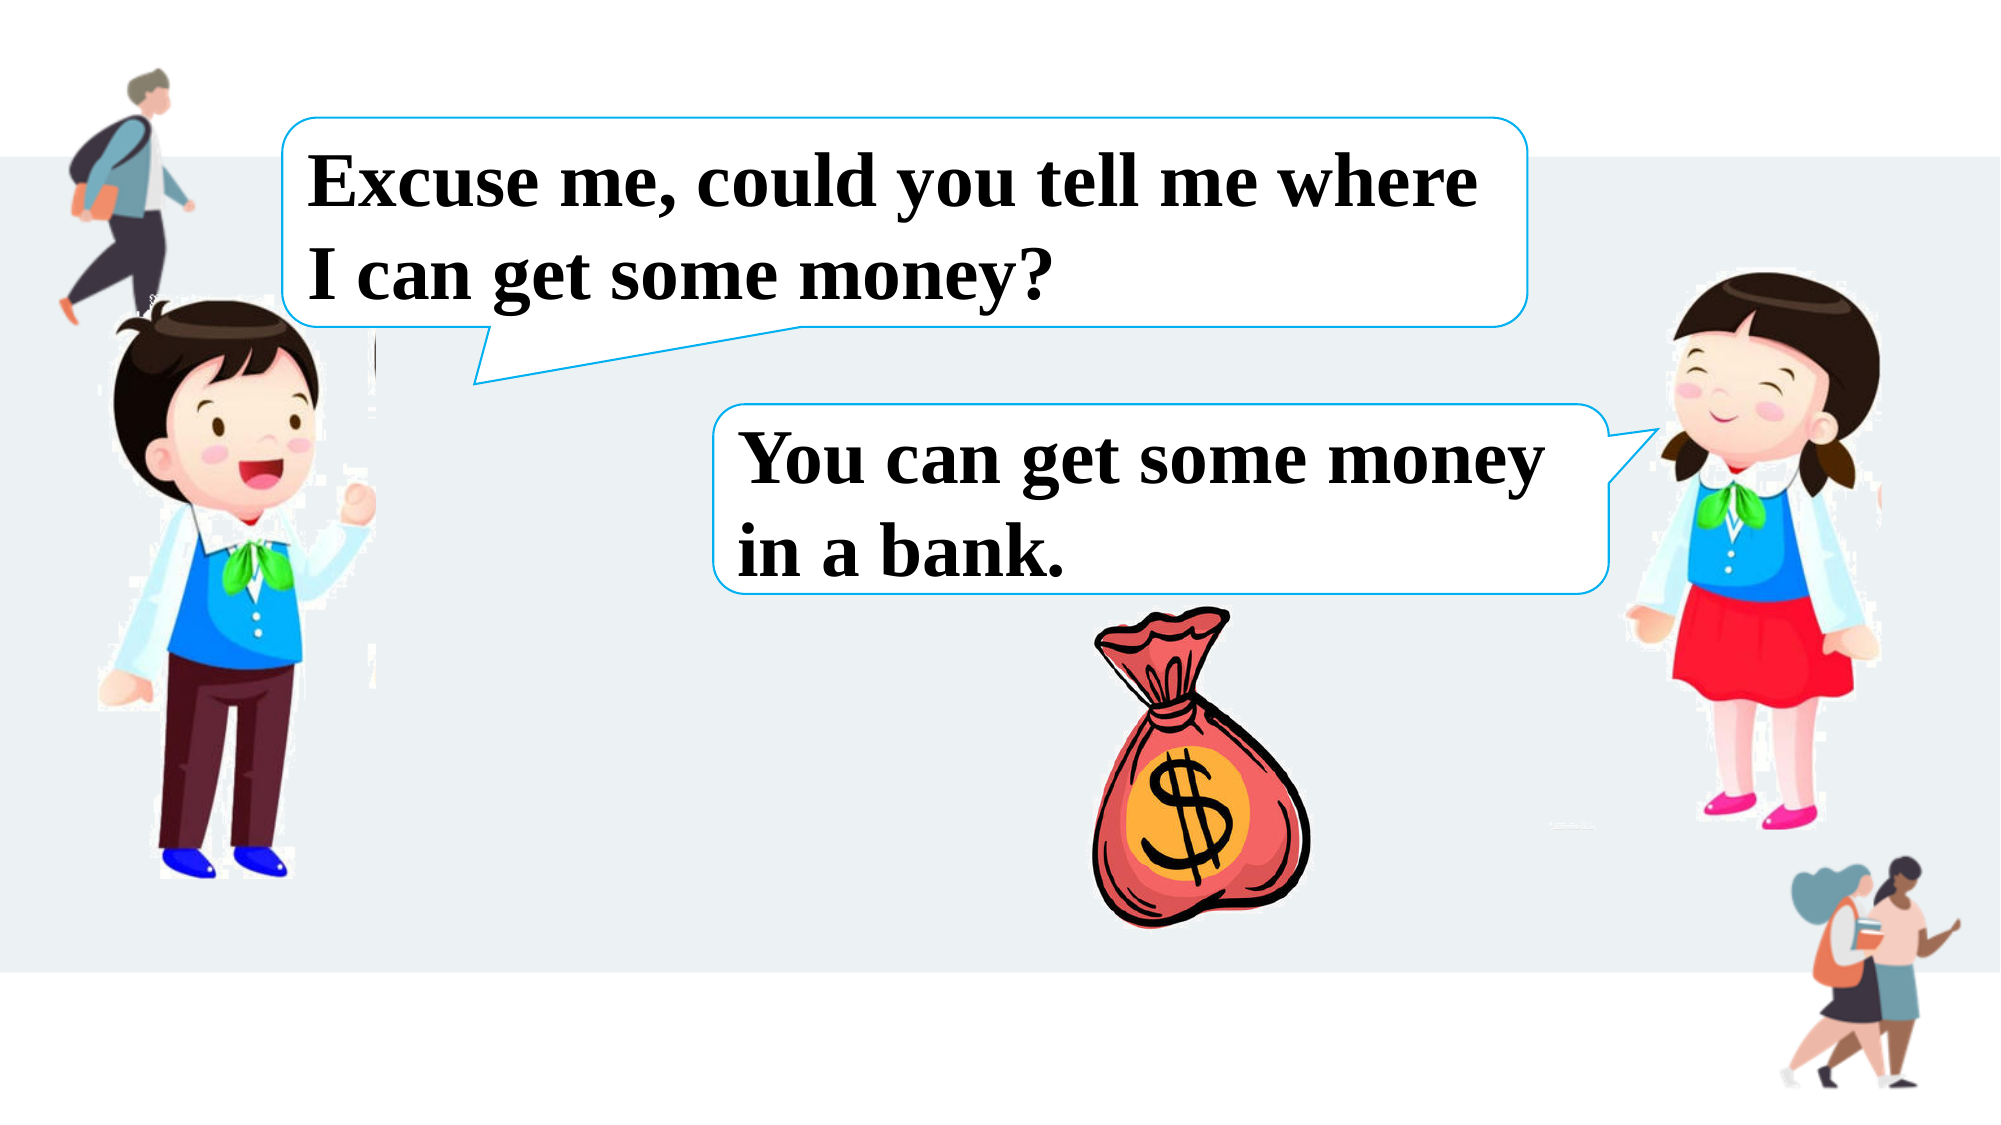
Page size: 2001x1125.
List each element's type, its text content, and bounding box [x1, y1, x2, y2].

picture [0, 0, 2001, 1125]
text_box Excuse me, could you tell me where I can get some money? [281, 116, 1529, 386]
text_box You can get some money in a bank. [712, 403, 1546, 595]
